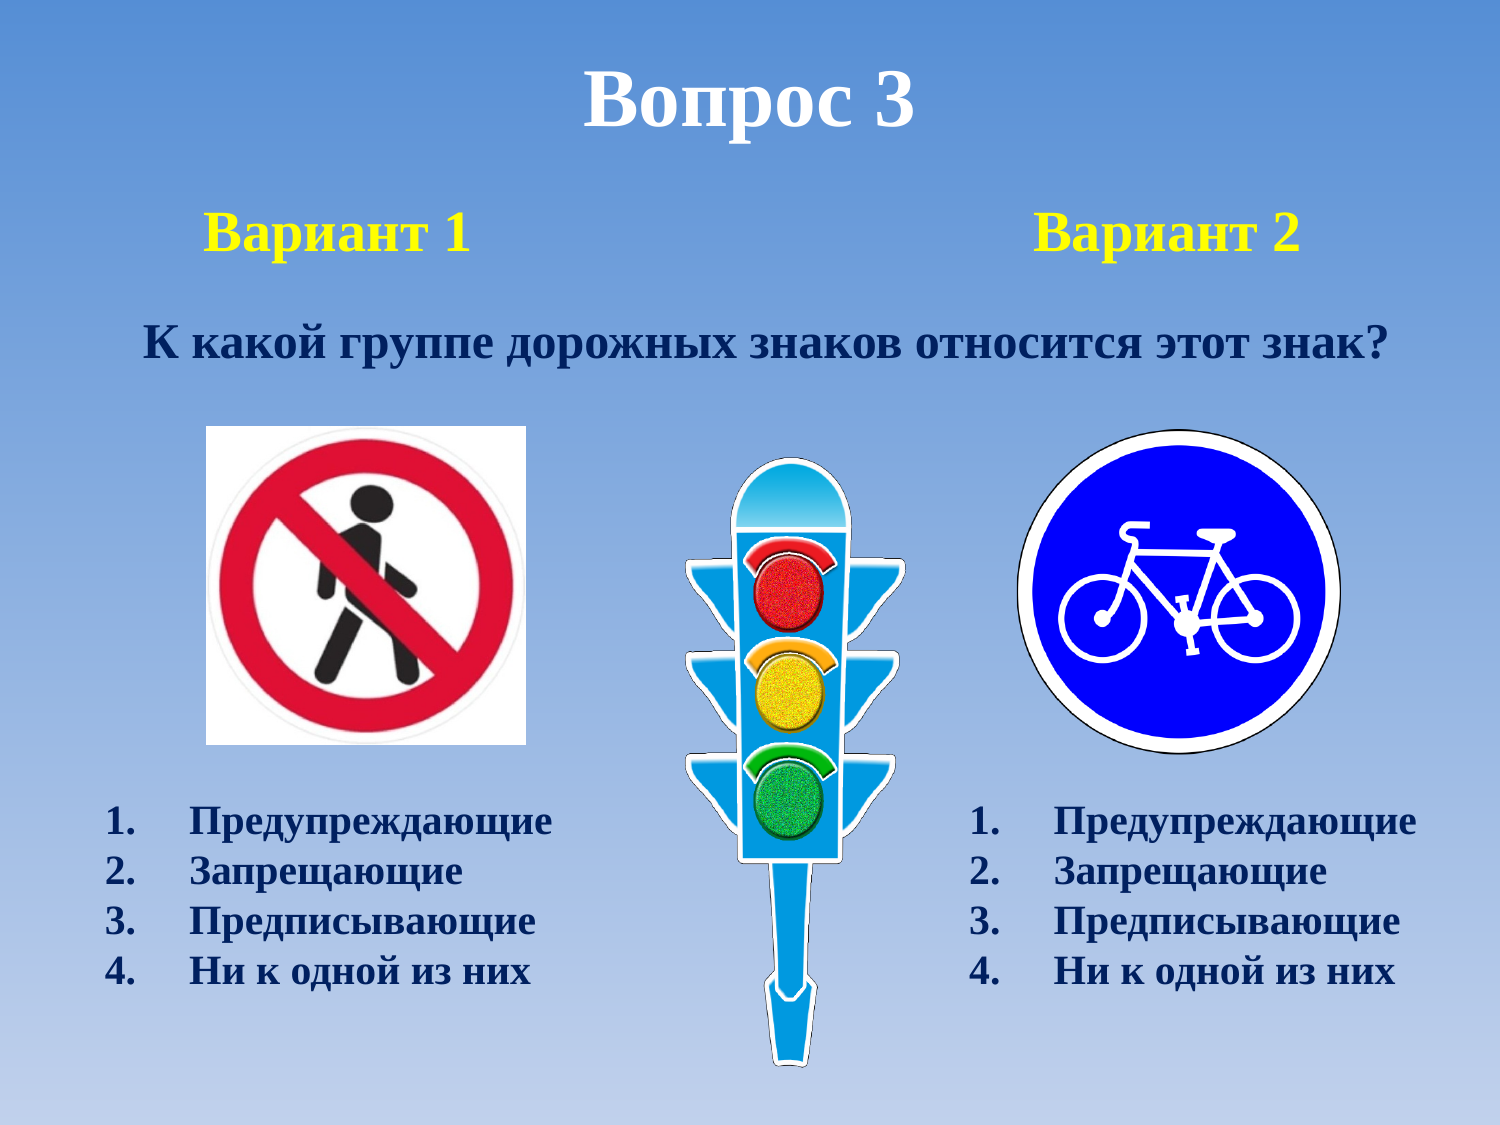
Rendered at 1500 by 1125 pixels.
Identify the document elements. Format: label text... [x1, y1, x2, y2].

picture [1016, 429, 1342, 759]
text_box Предупреждающие Запрещающие Предписывающие Ни к одной из них [954, 785, 1451, 1001]
text_box Предупреждающие Запрещающие Предписывающие Ни к одной из них [90, 785, 587, 1001]
text_box Вариант 2 [1018, 185, 1318, 271]
text_box Вариант 1 [188, 185, 488, 271]
text_box К какой группе дорожных знаков относится этот знак? [53, 301, 1480, 377]
picture [206, 425, 526, 745]
text_box Вопрос 3 [568, 36, 932, 151]
picture [666, 384, 916, 1106]
